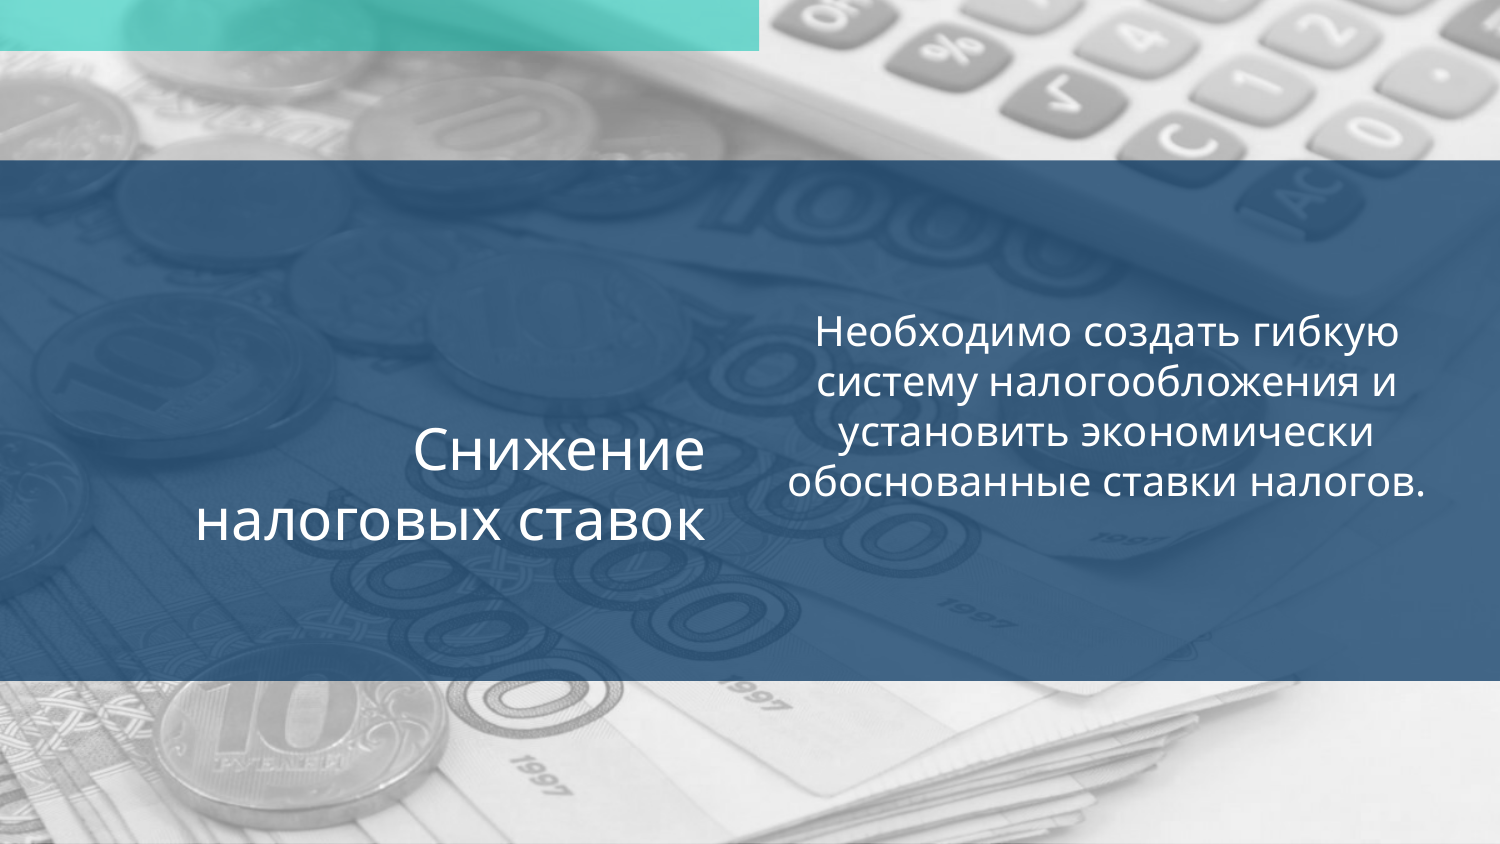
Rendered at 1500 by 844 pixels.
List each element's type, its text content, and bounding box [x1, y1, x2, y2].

subtitle Необходимо создать гибкую систему налогообложения и установить экономически обоснованные ставки налогов. [726, 173, 1489, 682]
title Снижение налоговых ставок [171, 362, 721, 602]
